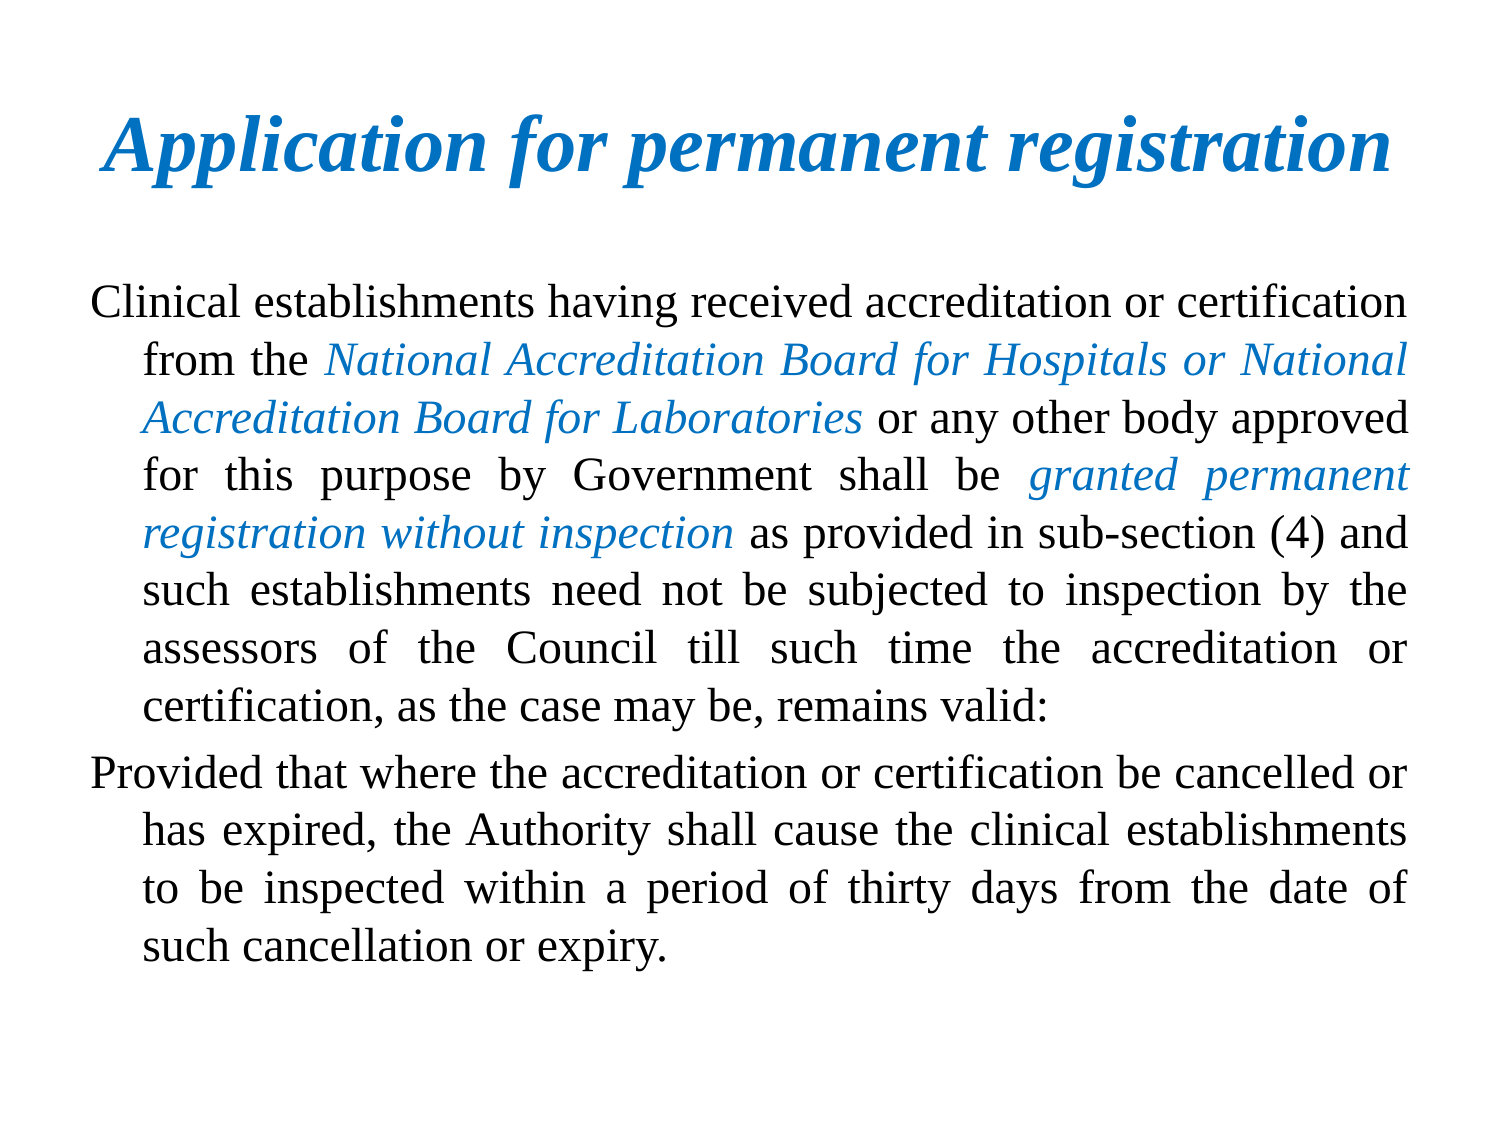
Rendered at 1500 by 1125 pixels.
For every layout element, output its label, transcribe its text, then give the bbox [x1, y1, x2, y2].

list Clinical establishments having received accreditation or certification from the National Accreditation Board for Hospitals or National Accreditation Board for Laboratories or any other body approved for this purpose by Government shall be granted permanent registration without inspection as provided in sub-section (4) and such establishments need not be subjected to inspection by the assessors of the Council till such time the accreditation or certification, as the case may be, remains valid: Provided that where the accreditation or certification be cancelled or has expired, the Authority shall cause the clinical establishments to be inspected within a period of thirty days from the date of such cancellation or expiry. [75, 262, 1425, 1005]
title Application for permanent registration [75, 45, 1425, 233]
